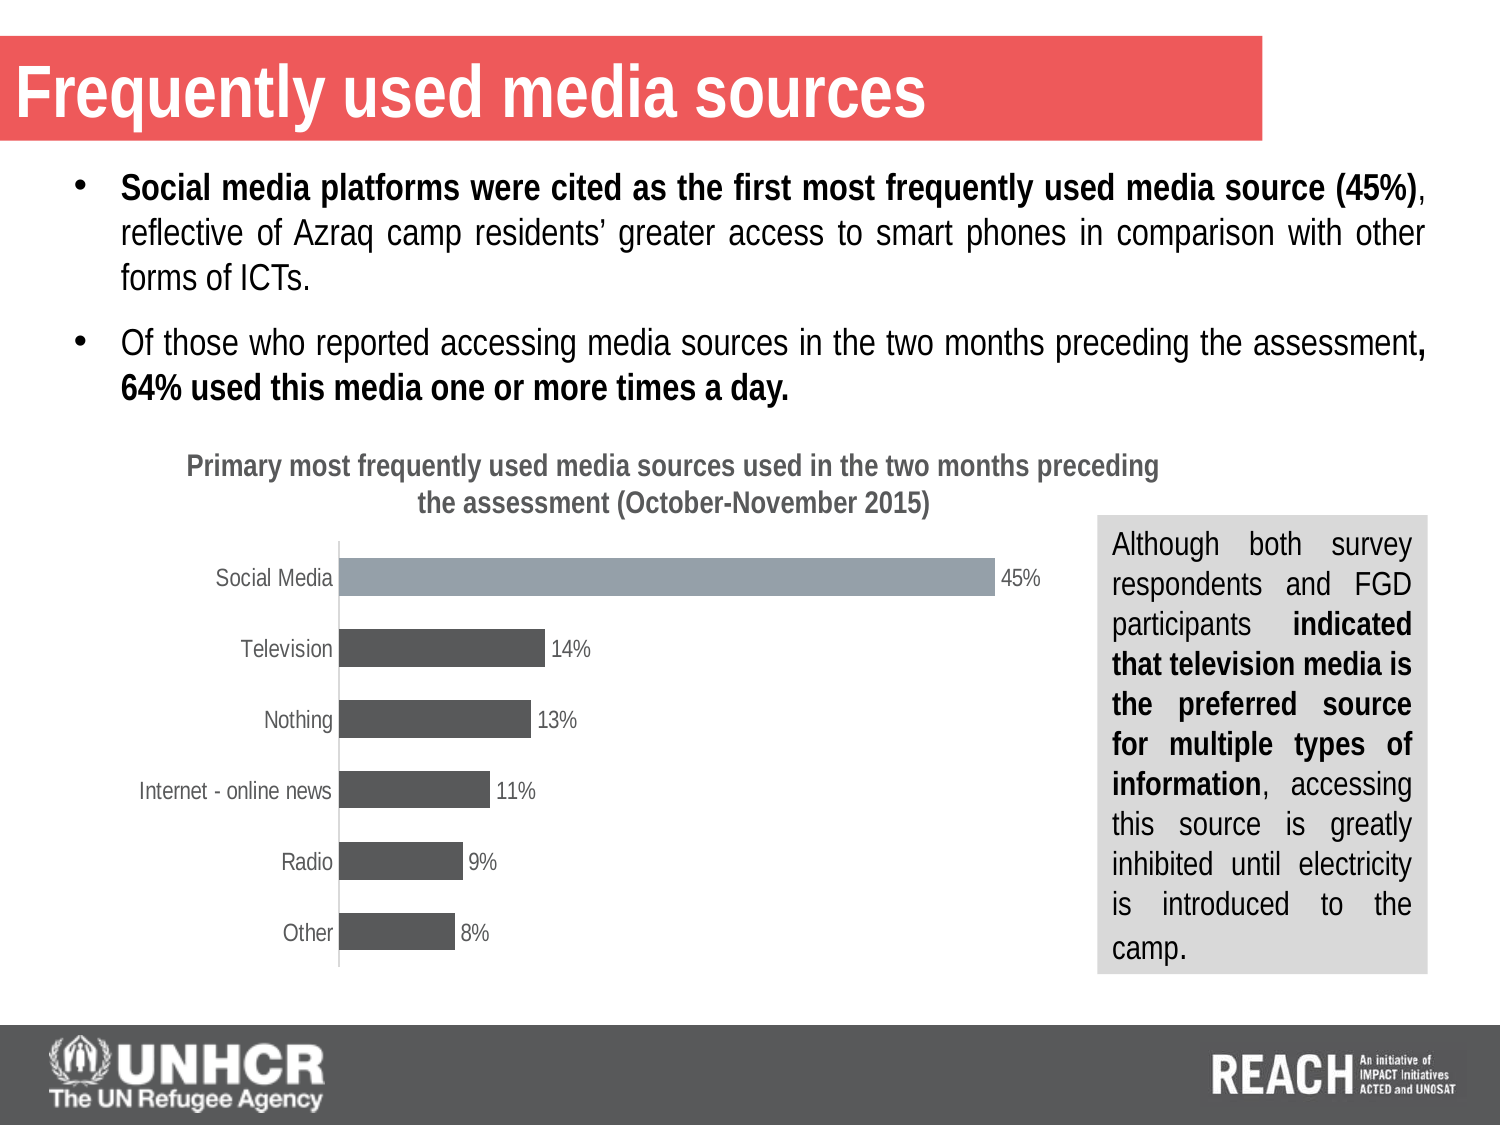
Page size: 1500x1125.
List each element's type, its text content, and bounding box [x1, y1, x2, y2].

text_box Primary most frequently used media sources used in the two months preceding the assessment (October-November 2015) [162, 437, 1186, 528]
picture [48, 1035, 326, 1113]
picture [1199, 1042, 1468, 1108]
title Frequently used media sources [0, 35, 1263, 141]
text_box Although both survey respondents and FGD participants indicated that television media is the preferred source for multiple types of information, accessing this source is greatly inhibited until electricity is introduced to the camp. [1097, 515, 1428, 975]
text_box [0, 1023, 1500, 1125]
text_box Social media platforms were cited as the first most frequently used media source (45%), reflective of Azraq camp residents’ greater access to smart phones in comparison with other forms of ICTs. Of those who reported accessing media sources in the two months preceding the assessment, 64% used this media one or more times a day. [59, 155, 1441, 416]
chart [119, 532, 1082, 977]
